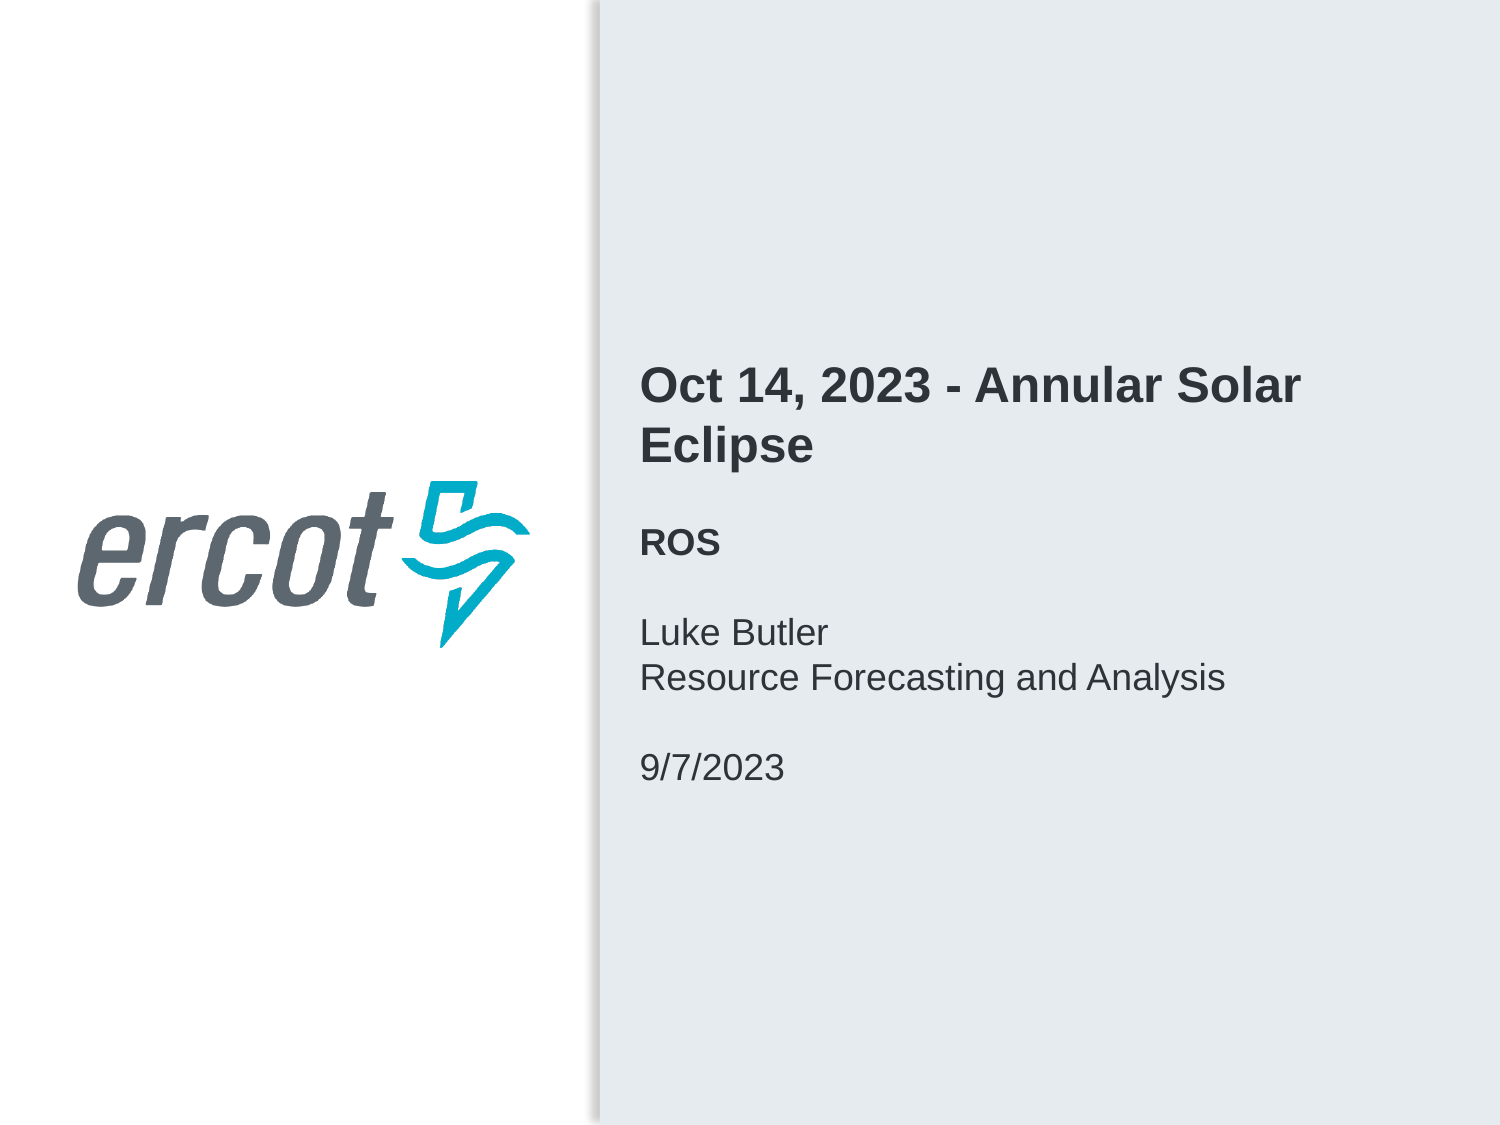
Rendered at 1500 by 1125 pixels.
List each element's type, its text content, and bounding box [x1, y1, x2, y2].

picture [68, 471, 538, 654]
text_box Oct 14, 2023 - Annular Solar Eclipse ROS Luke Butler Resource Forecasting and Analysis 9/7/2023 [624, 345, 1474, 796]
